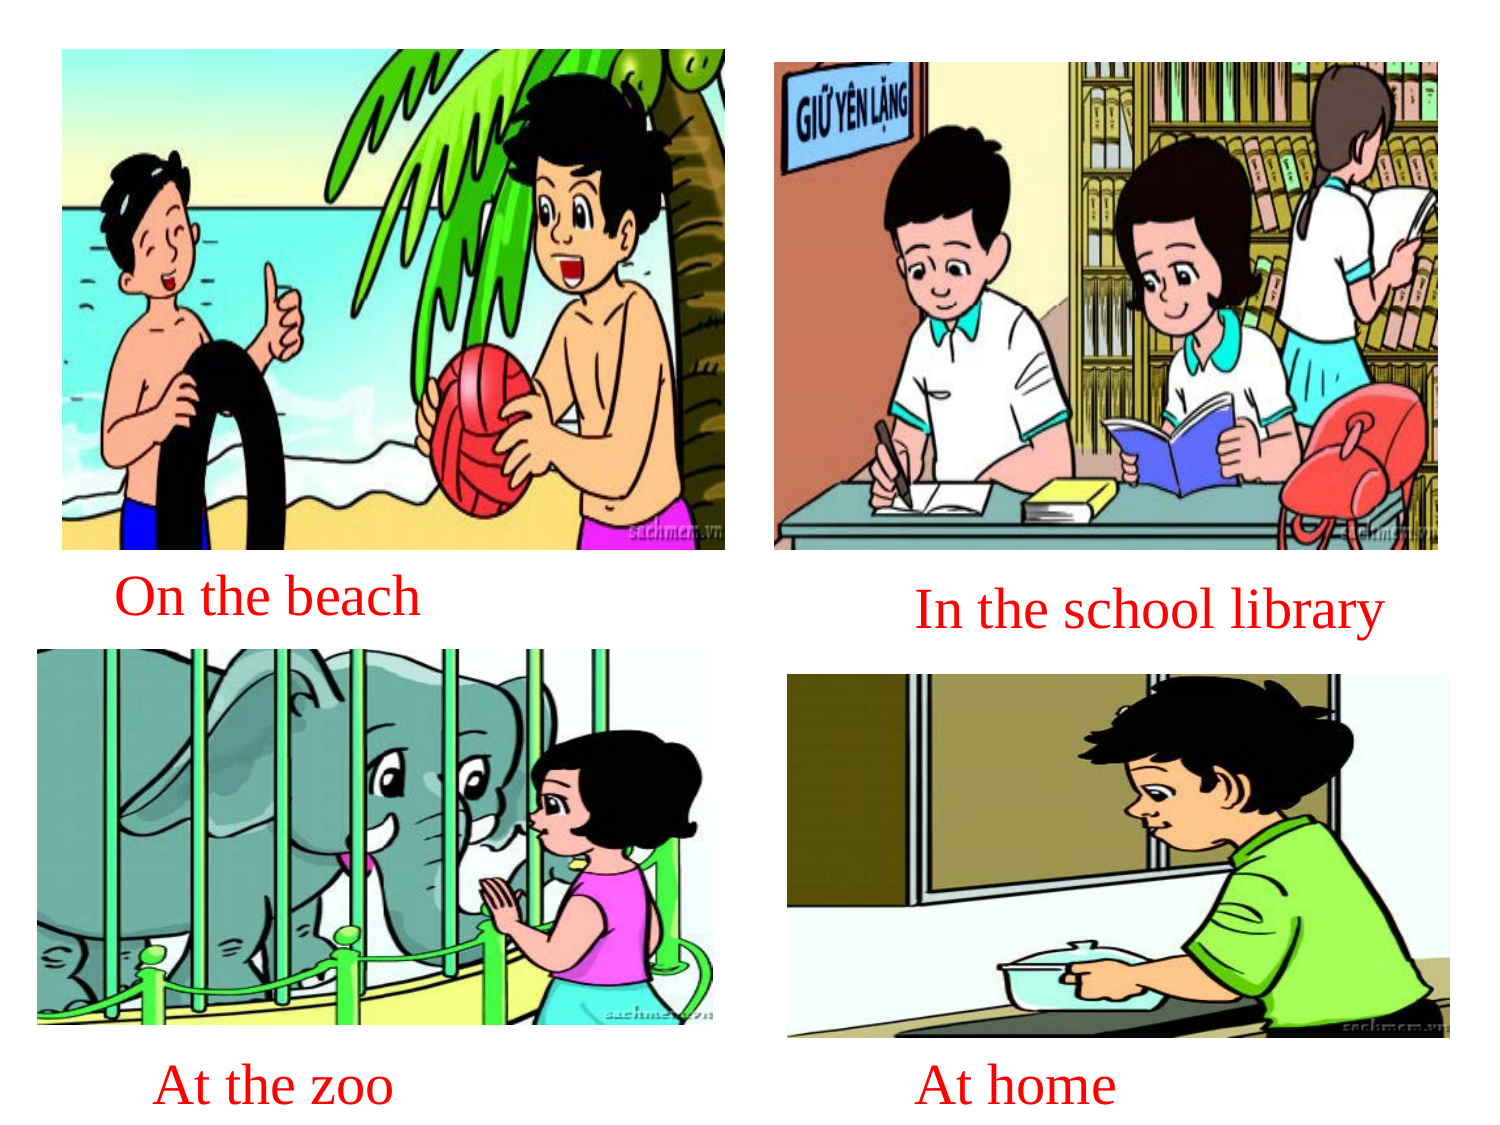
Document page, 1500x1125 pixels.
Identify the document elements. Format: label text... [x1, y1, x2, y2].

text_box At the zoo [137, 1039, 488, 1124]
text_box On the beach [99, 560, 538, 635]
picture [37, 649, 713, 1026]
picture [62, 49, 726, 551]
picture [787, 674, 1451, 1038]
picture [774, 62, 1438, 551]
text_box In the school library [899, 562, 1425, 648]
text_box At home [900, 1046, 1313, 1124]
